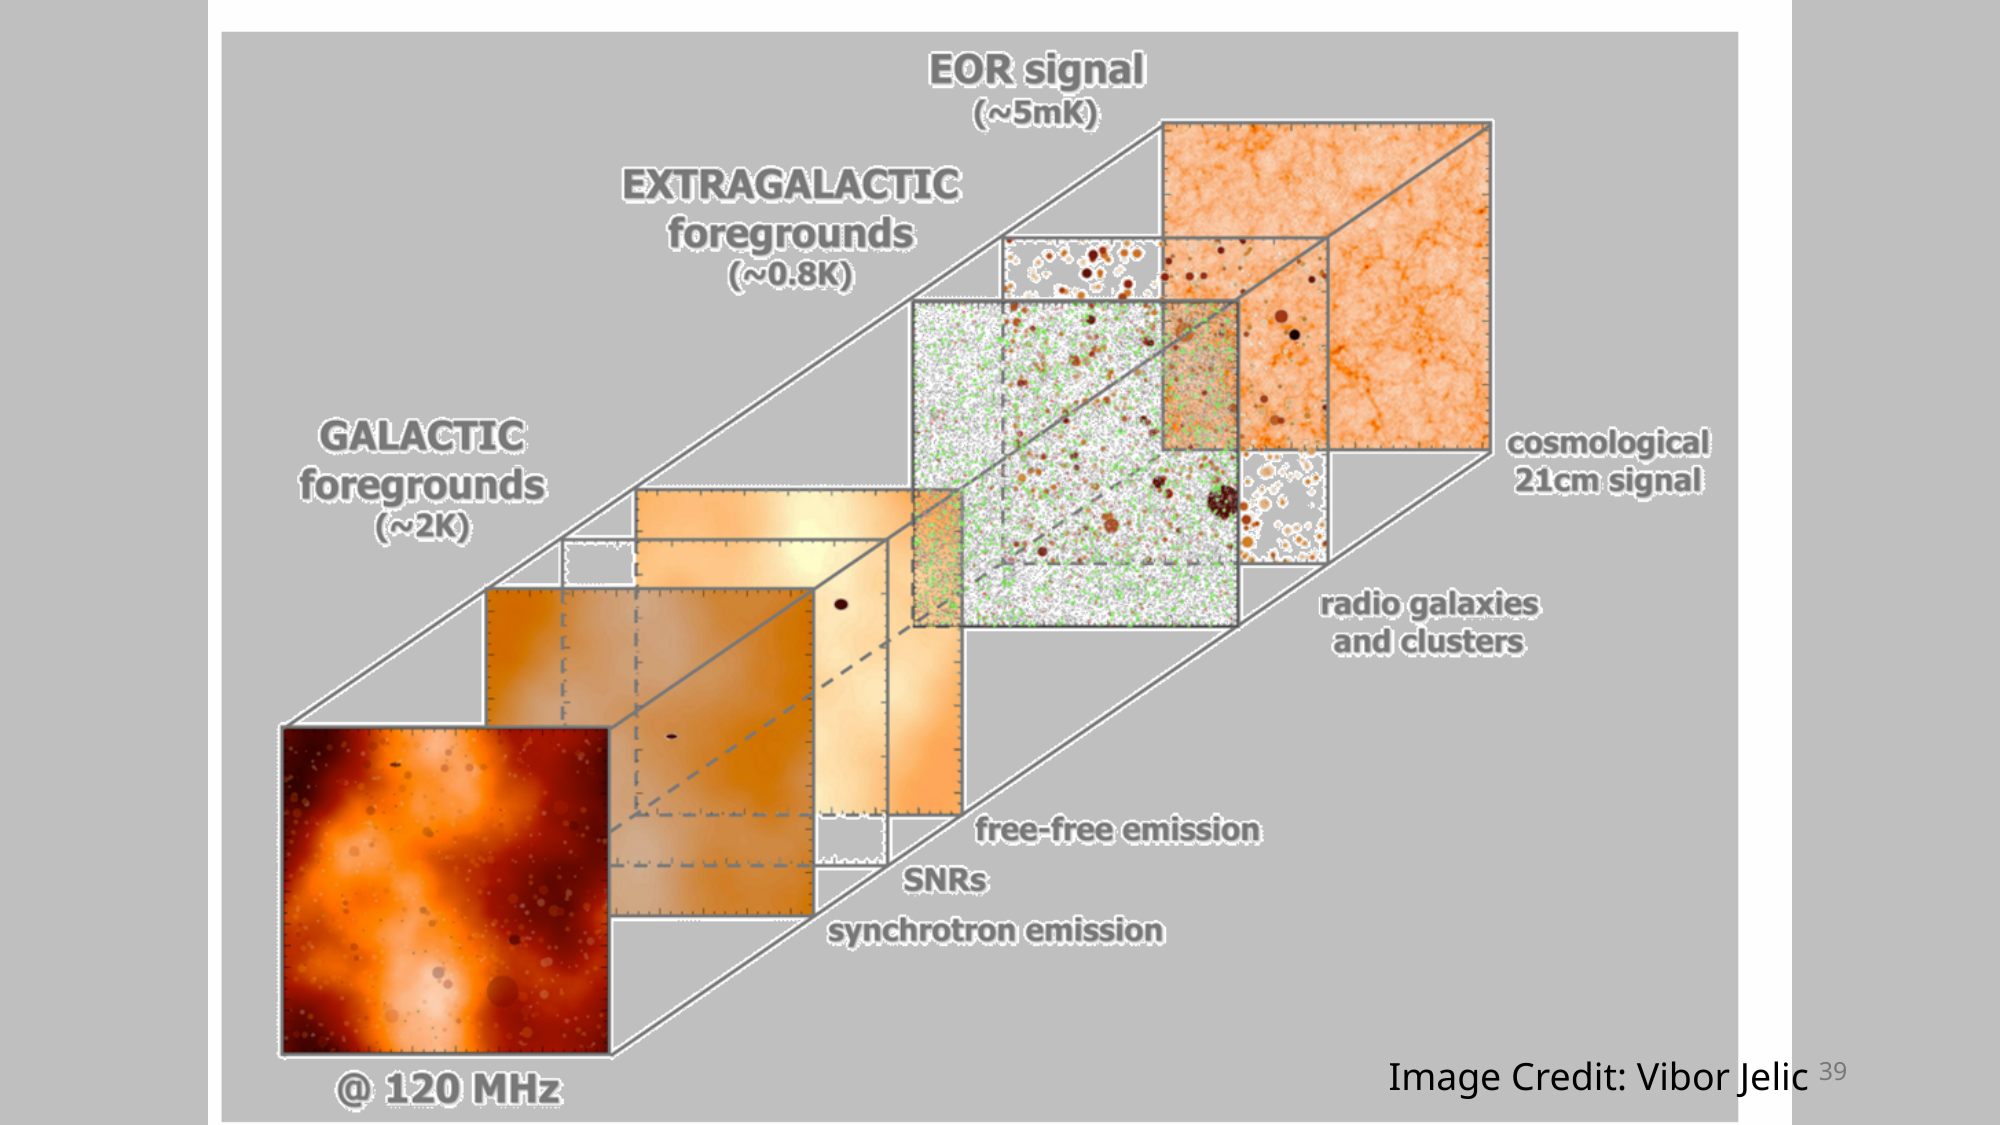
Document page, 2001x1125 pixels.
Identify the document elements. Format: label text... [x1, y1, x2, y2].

picture [208, 0, 1792, 1125]
slide_number 39 [1792, 1042, 1863, 1103]
